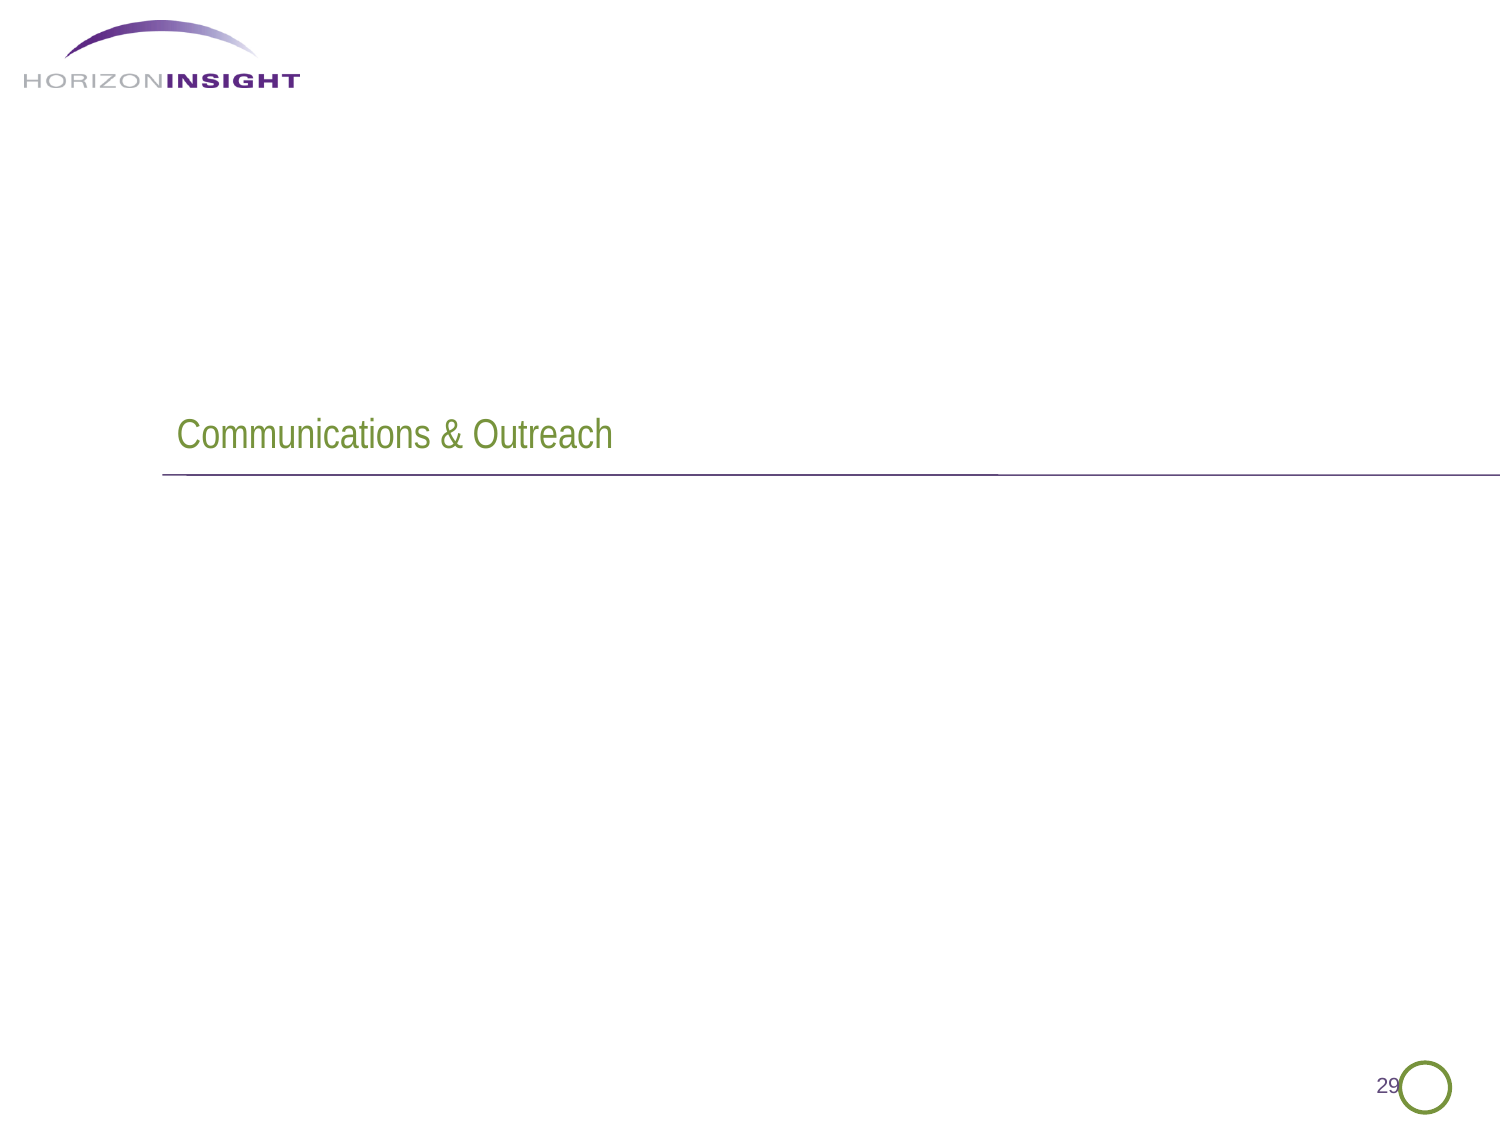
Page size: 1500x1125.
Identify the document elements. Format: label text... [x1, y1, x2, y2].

text_box Communications & Outreach [161, 399, 629, 515]
picture [24, 20, 301, 88]
